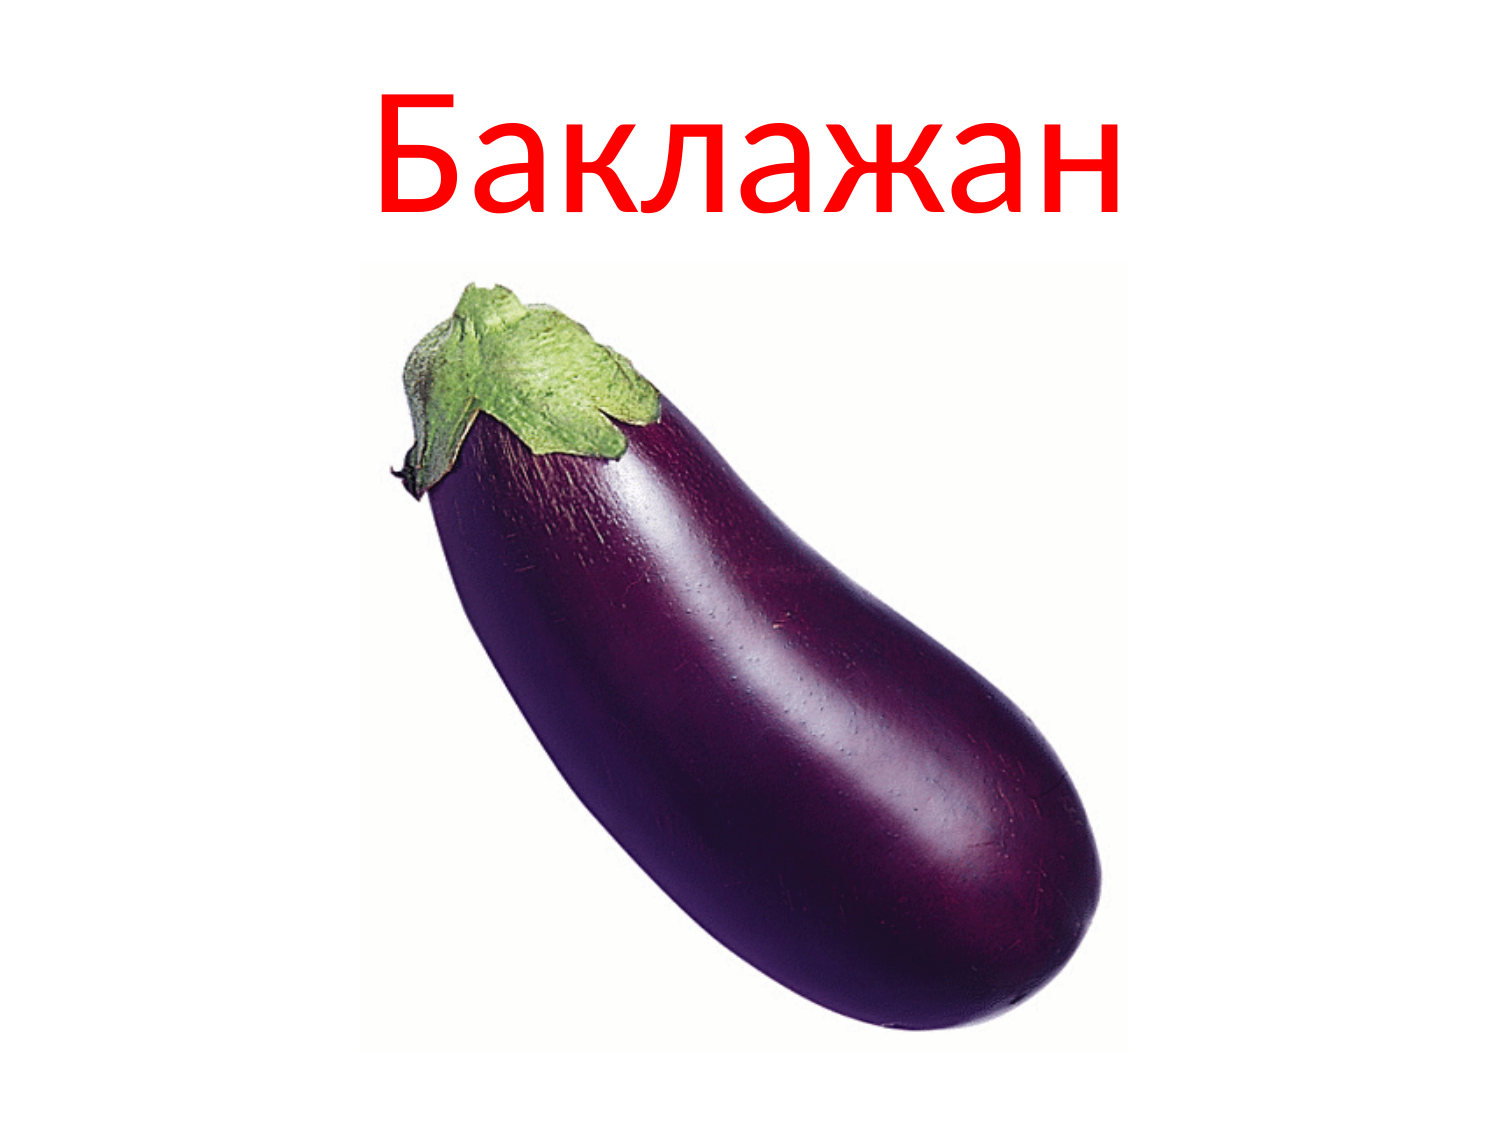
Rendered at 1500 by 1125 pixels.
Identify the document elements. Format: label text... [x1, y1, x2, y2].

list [359, 262, 1129, 1053]
title Баклажан [75, 45, 1425, 233]
